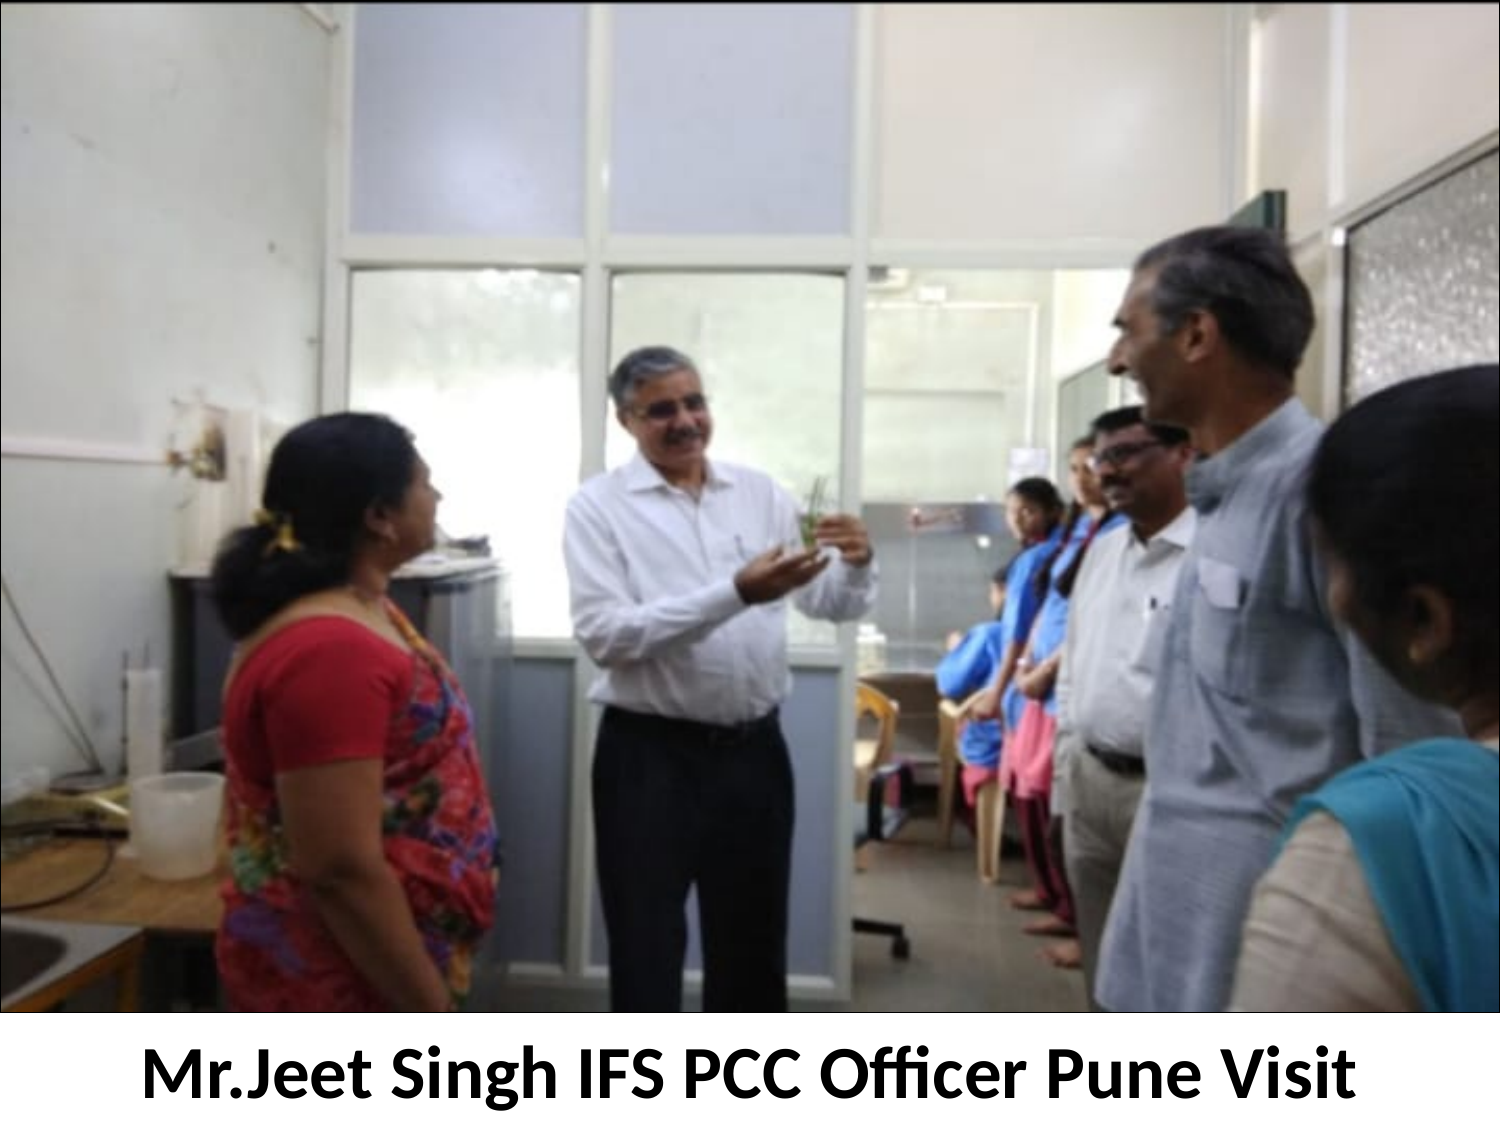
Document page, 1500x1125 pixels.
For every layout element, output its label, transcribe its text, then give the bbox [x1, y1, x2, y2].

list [0, 0, 1500, 1013]
title Mr.Jeet Singh IFS PCC Officer Pune Visit [0, 1020, 1500, 1125]
